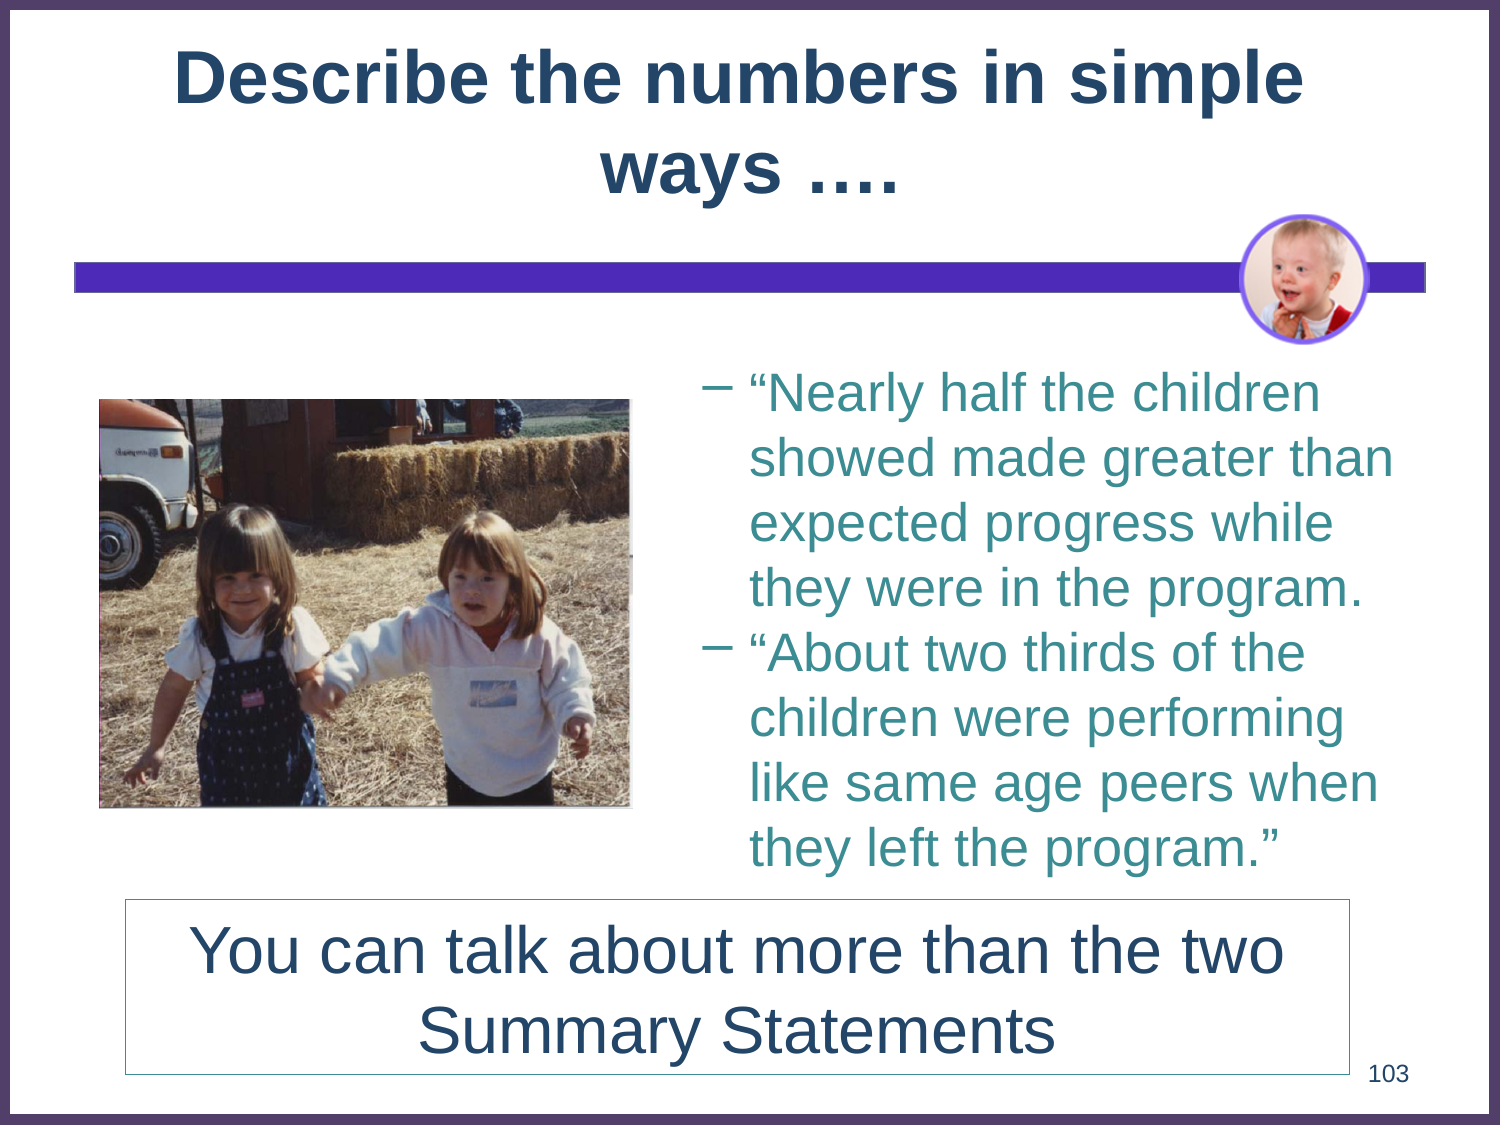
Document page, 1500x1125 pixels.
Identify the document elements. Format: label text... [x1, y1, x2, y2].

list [99, 399, 633, 809]
picture [1237, 213, 1373, 346]
title Describe the numbers in simple ways …. [87, 24, 1413, 213]
slide_number 103 [1074, 1042, 1425, 1103]
text_box You can talk about more than the two Summary Statements [125, 899, 1350, 1075]
list “Nearly half the children showed made greater than expected progress while they were in the program. “About two thirds of the children were performing like same age peers when they left the program.” [612, 349, 1438, 1038]
